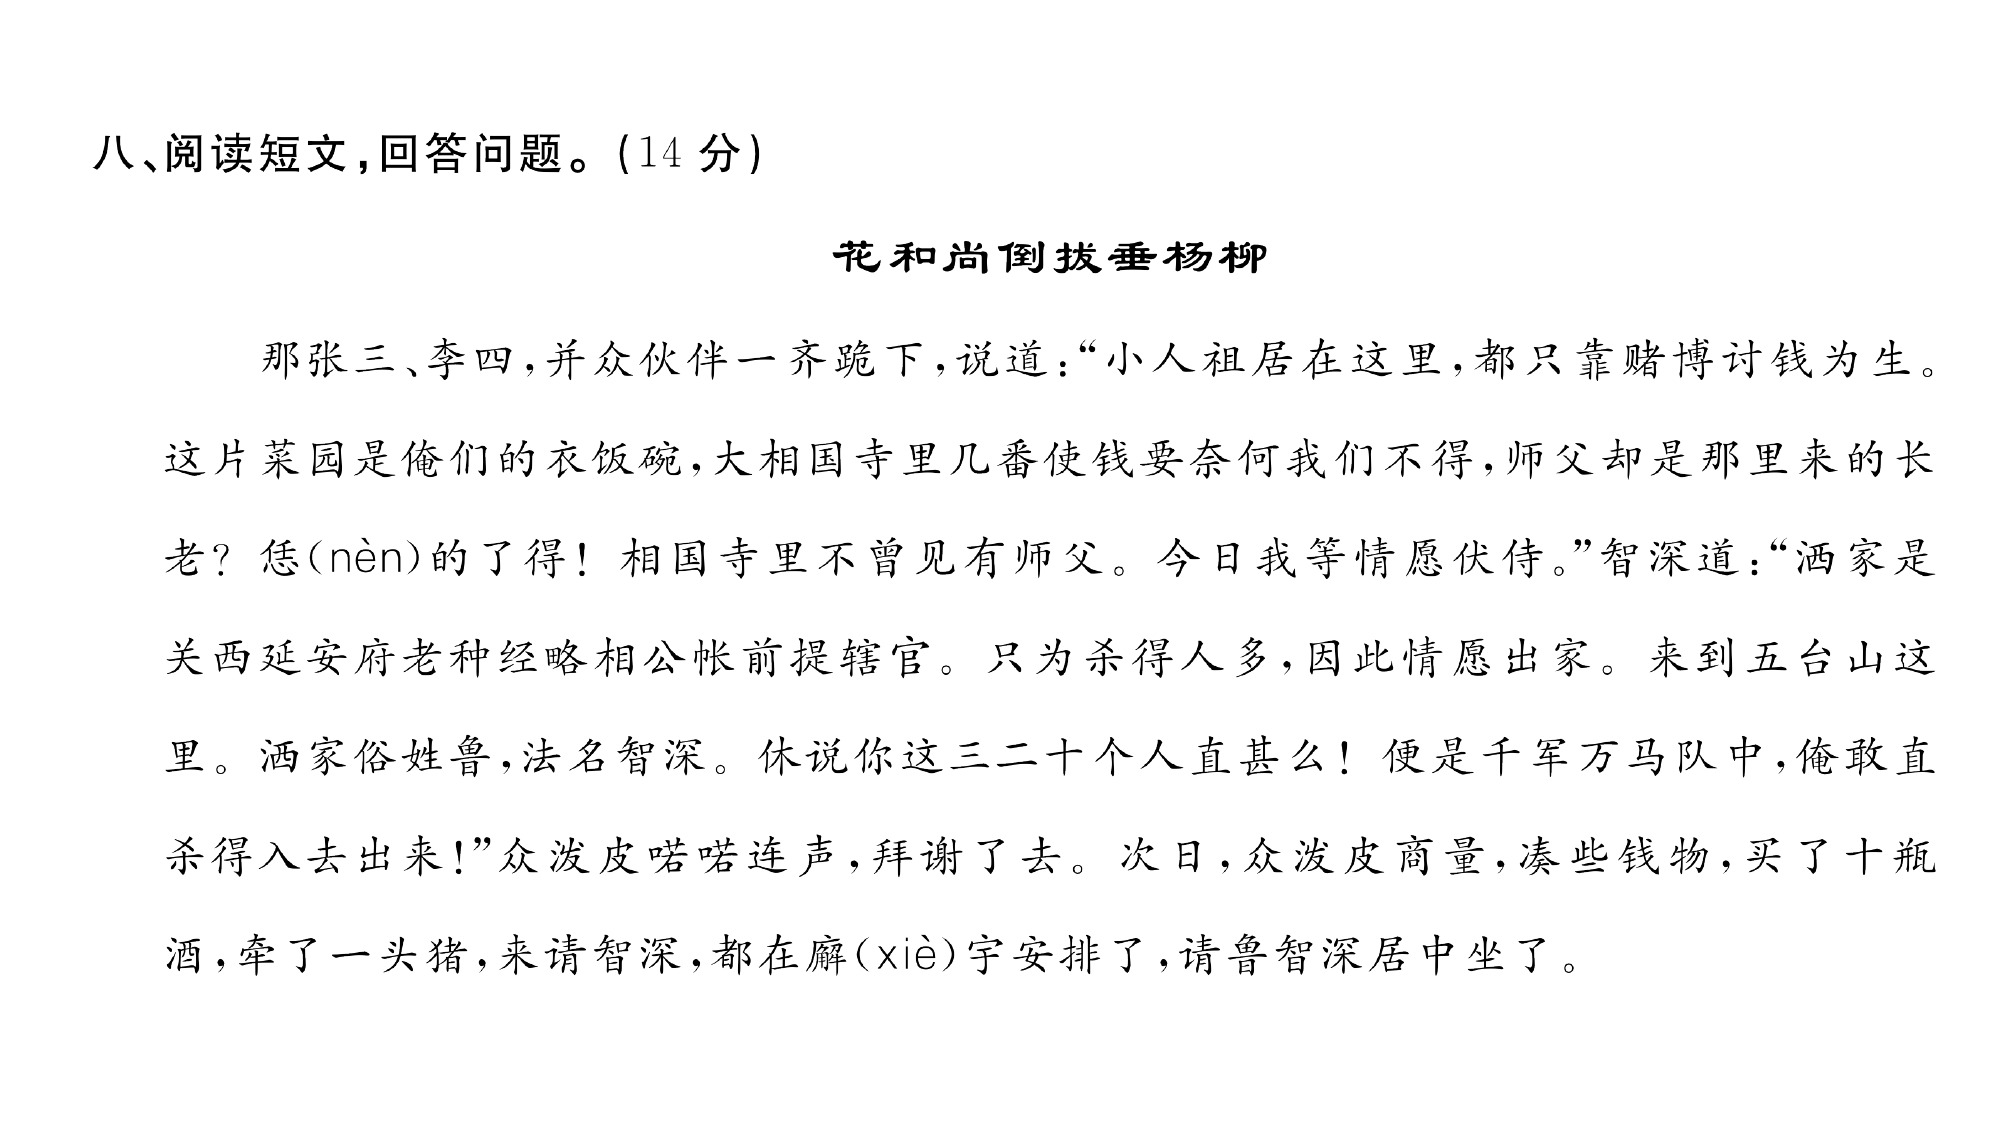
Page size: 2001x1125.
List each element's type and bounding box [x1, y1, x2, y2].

picture [88, 118, 1979, 1008]
